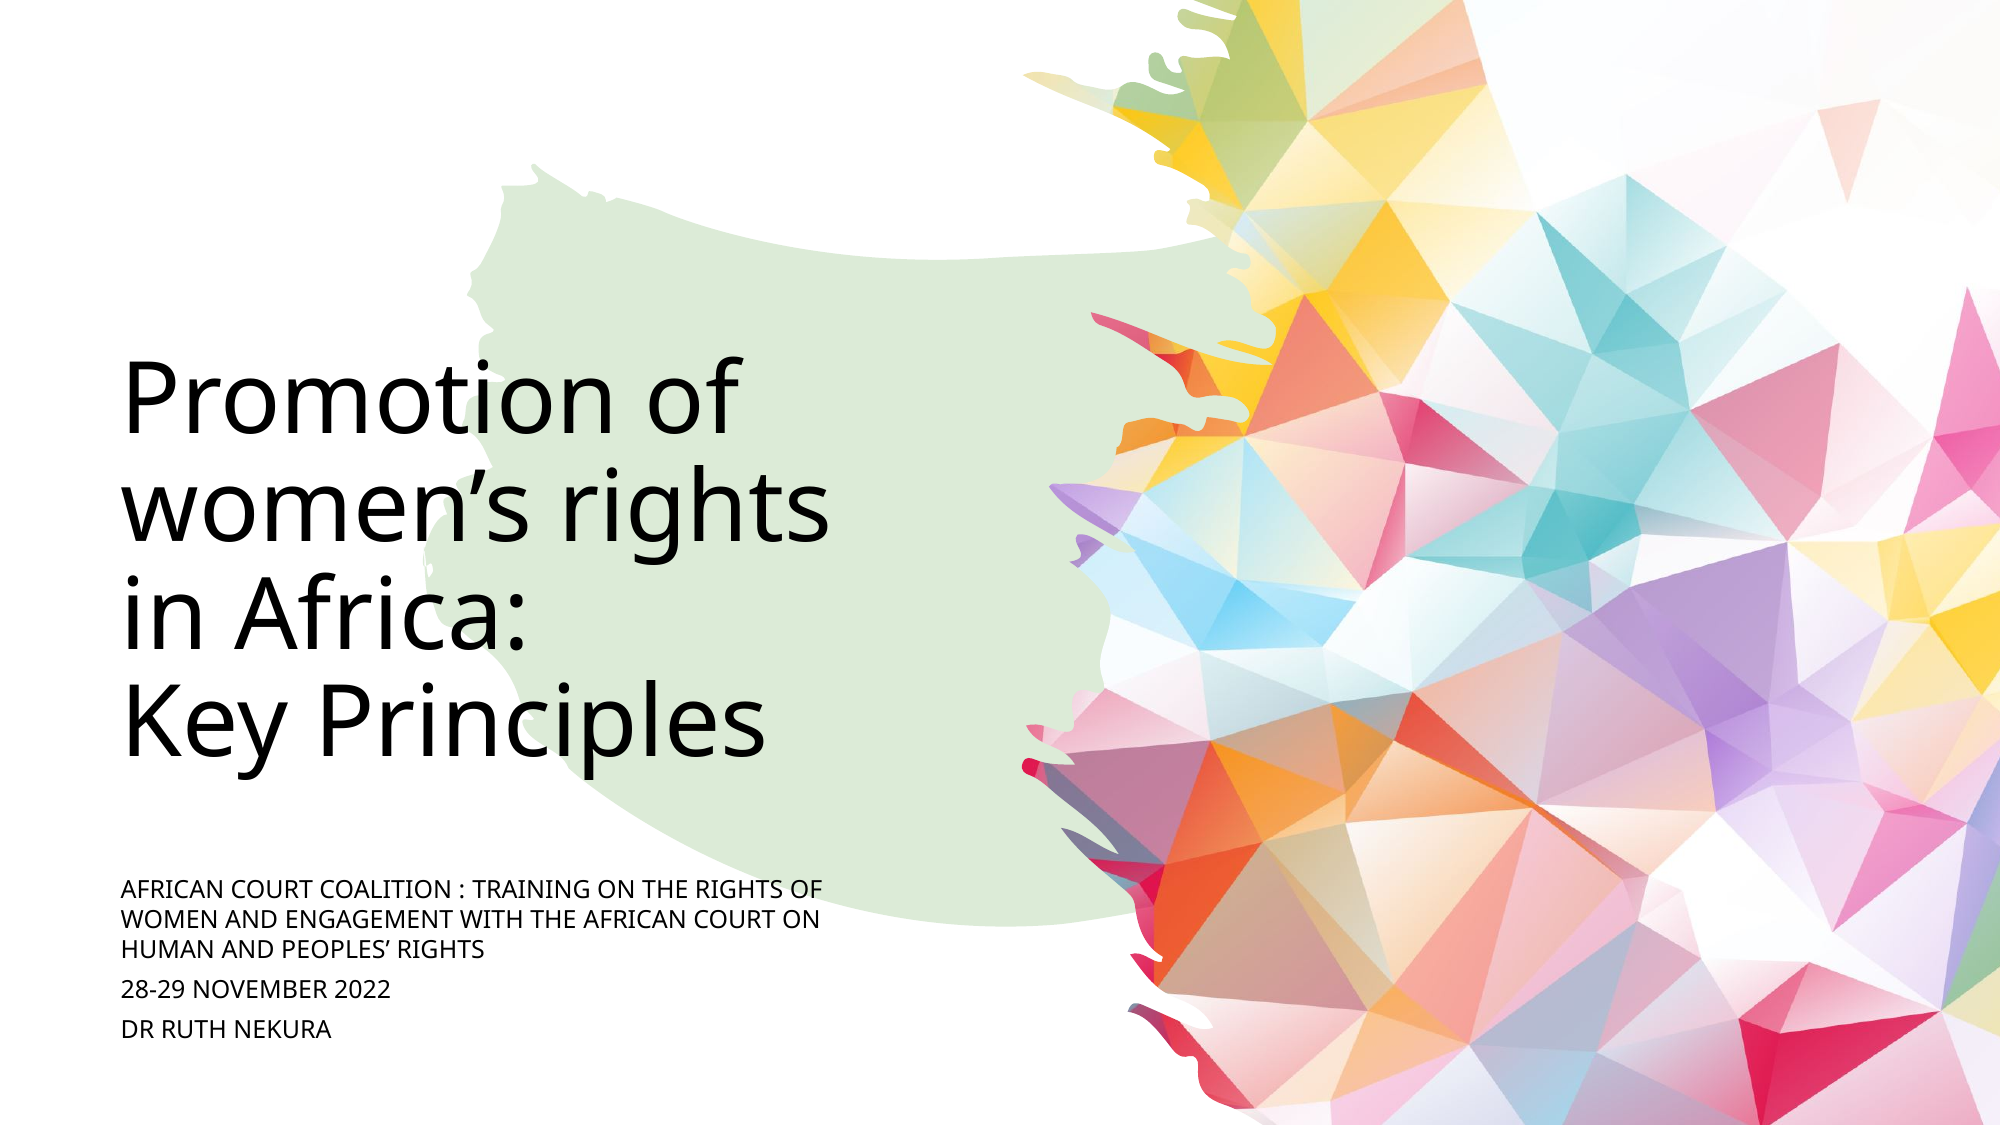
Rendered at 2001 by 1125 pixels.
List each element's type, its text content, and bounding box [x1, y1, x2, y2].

subtitle African court coalition : Training on the Rights of Women and Engagement with the African Court on Human and Peoples’ Rights 28-29 NOVEMBER 2022 DR ruth nekura [105, 865, 864, 1054]
picture [1021, 0, 2000, 1125]
title Promotion of women’s rights in Africa: Key Principles [105, 36, 864, 787]
